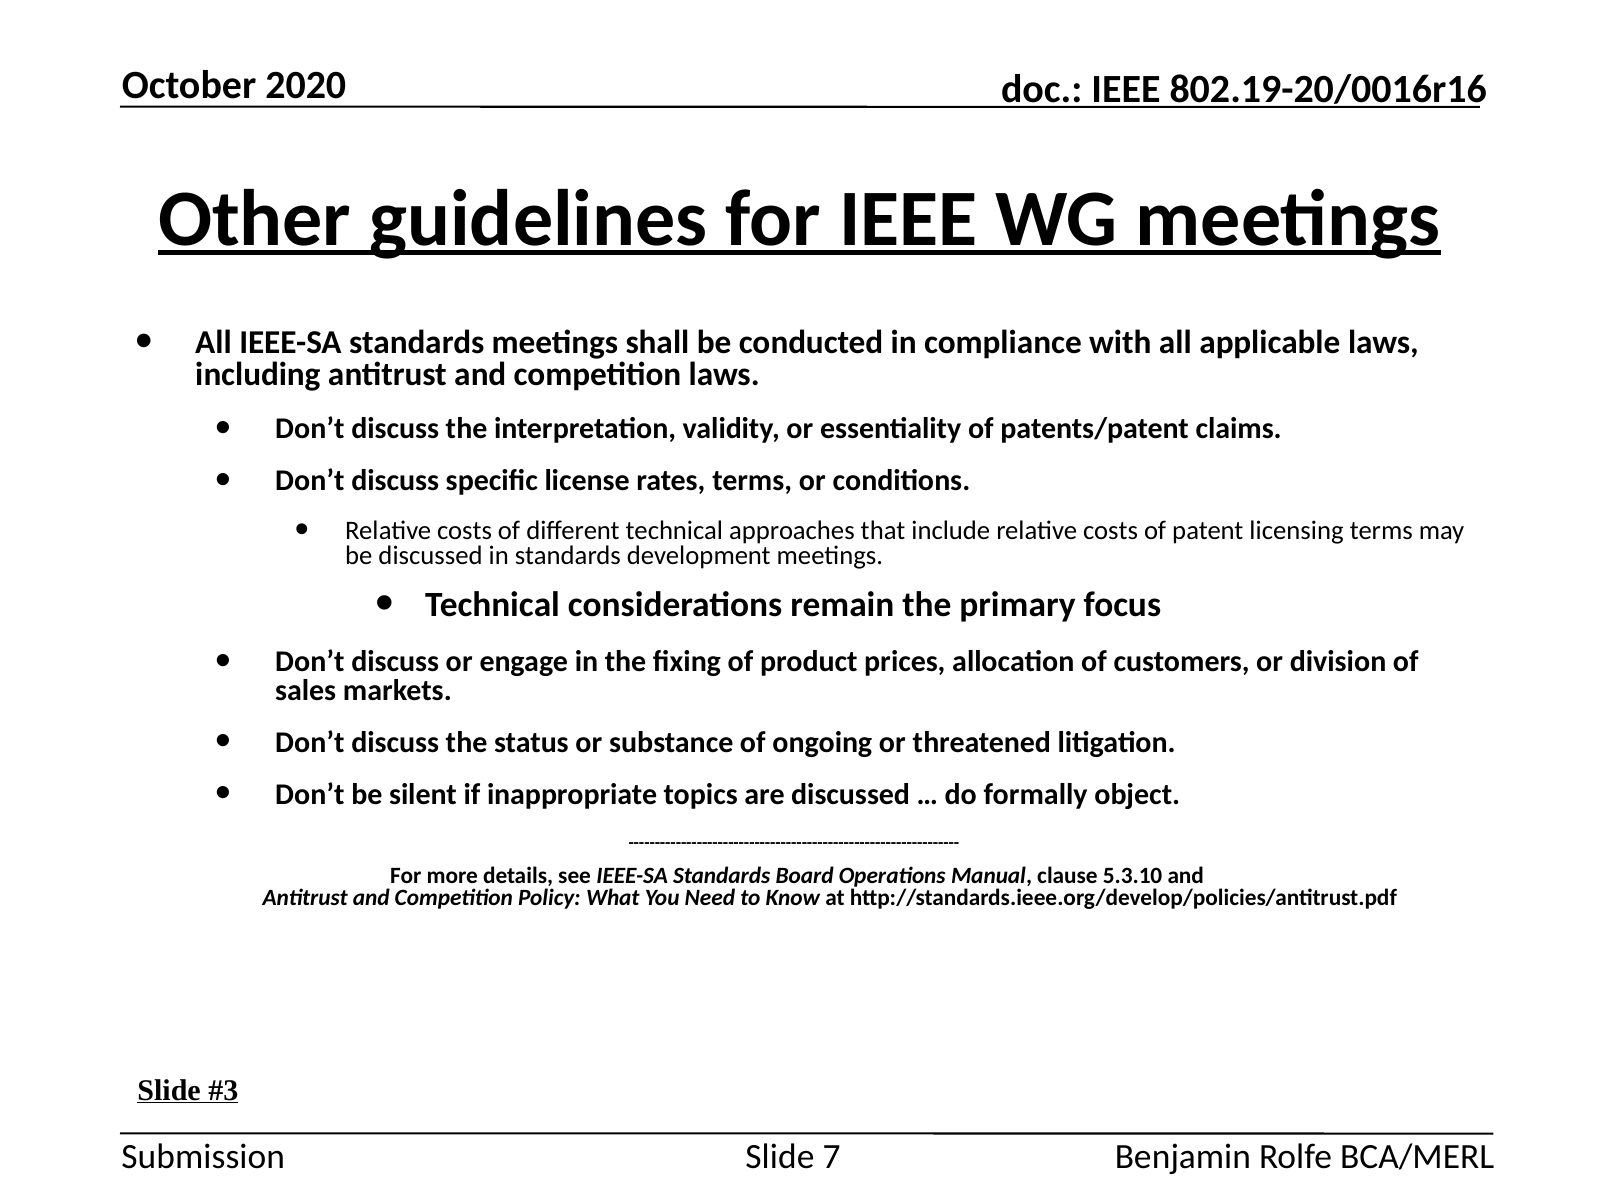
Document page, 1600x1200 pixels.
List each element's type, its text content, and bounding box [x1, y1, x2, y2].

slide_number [121, 58, 451, 107]
list All IEEE-SA standards meetings shall be conducted in compliance with all applicable laws, including antitrust and competition laws. Don’t discuss the interpretation, validity, or essentiality of patents/patent claims. Don’t discuss specific license rates, terms, or conditions. Relative costs of different technical approaches that include relative costs of patent licensing terms may be discussed in standards development meetings. Technical considerations remain the primary focus Don’t discuss or engage in the fixing of product prices, allocation of customers, or division of sales markets. Don’t discuss the status or substance of ongoing or threatened litigation. Don’t be silent if inappropriate topics are discussed … do formally object. --------------------------------------------------------------- For more details, see IEEE-SA Standards Board Operations Manual, clause 5.3.10 and Antitrust and Competition Policy: What You Need to Know at http://standards.ieee.org/develop/policies/antitrust.pdf [119, 319, 1480, 1063]
text_box Slide #3 [122, 1062, 254, 1114]
title Other guidelines for IEEE WG meetings [119, 119, 1480, 307]
slide_number Slide 7 [733, 1132, 854, 1197]
footer Benjamin Rolfe BCA/MERL [937, 1132, 1495, 1174]
